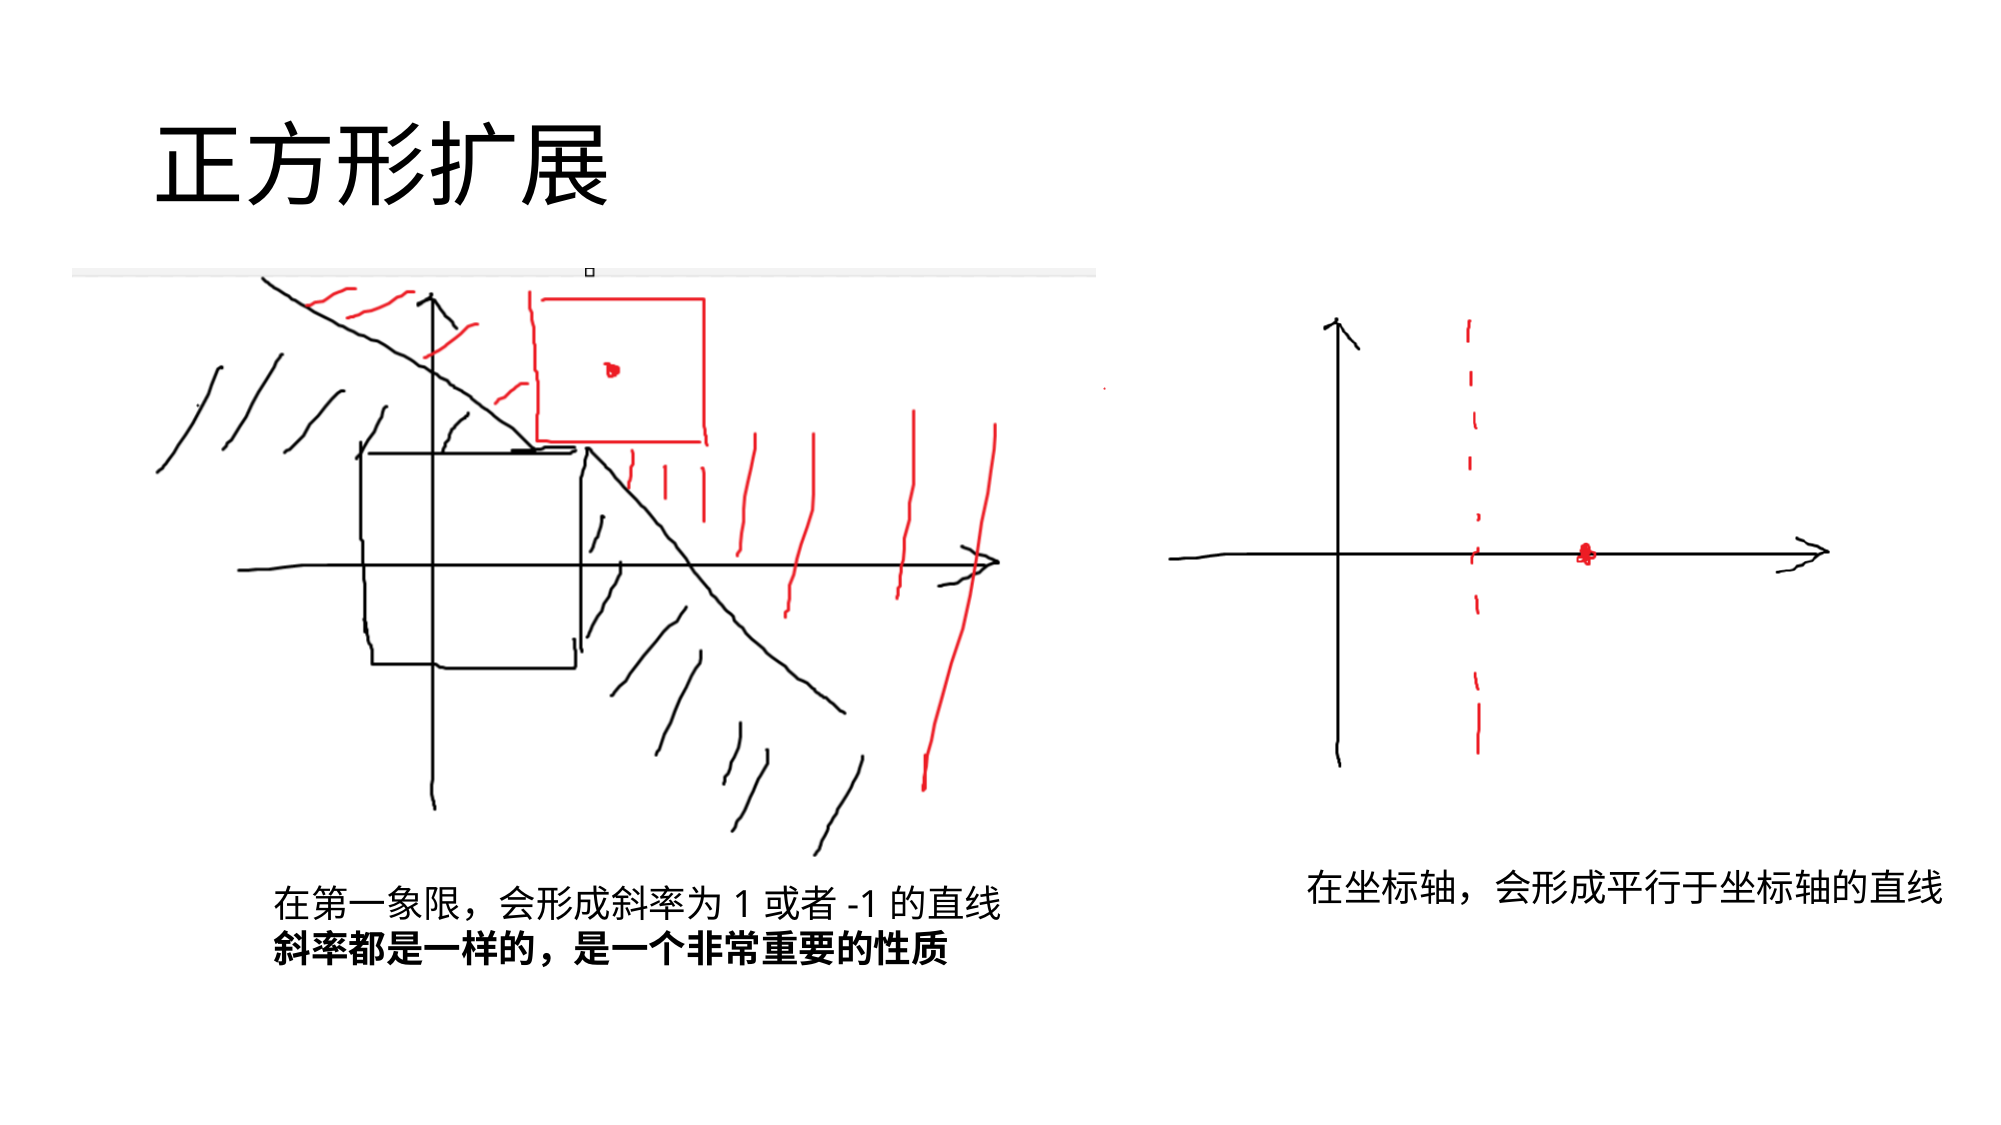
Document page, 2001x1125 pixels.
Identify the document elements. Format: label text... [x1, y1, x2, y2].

title 正方形扩展 [137, 59, 1863, 278]
text_box 在坐标轴，会形成平行于坐标轴的直线 [1291, 856, 1960, 917]
picture [72, 268, 1880, 857]
text_box 在第一象限，会形成斜率为1或者-1的直线 斜率都是一样的，是一个非常重要的性质 [258, 872, 1017, 978]
